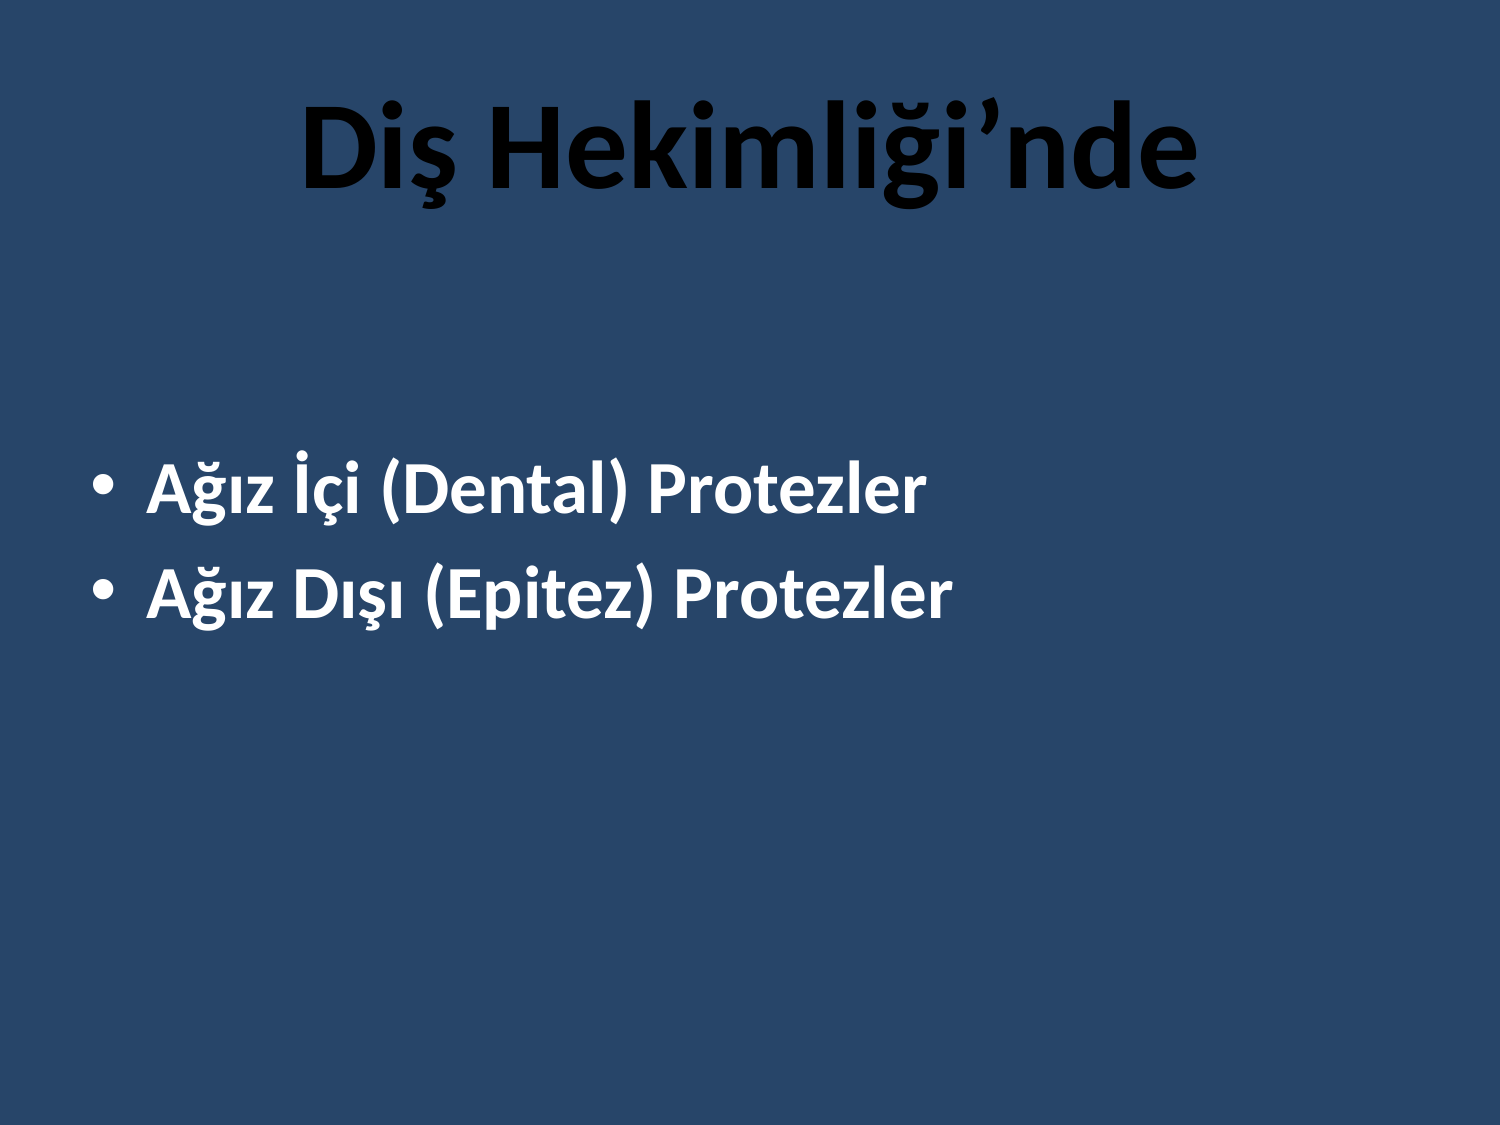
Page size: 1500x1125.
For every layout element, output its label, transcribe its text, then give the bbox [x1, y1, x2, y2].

title Diş Hekimliği’nde [75, 45, 1425, 233]
list Ağız İçi (Dental) Protezler Ağız Dışı (Epitez) Protezler [75, 431, 1425, 1005]
